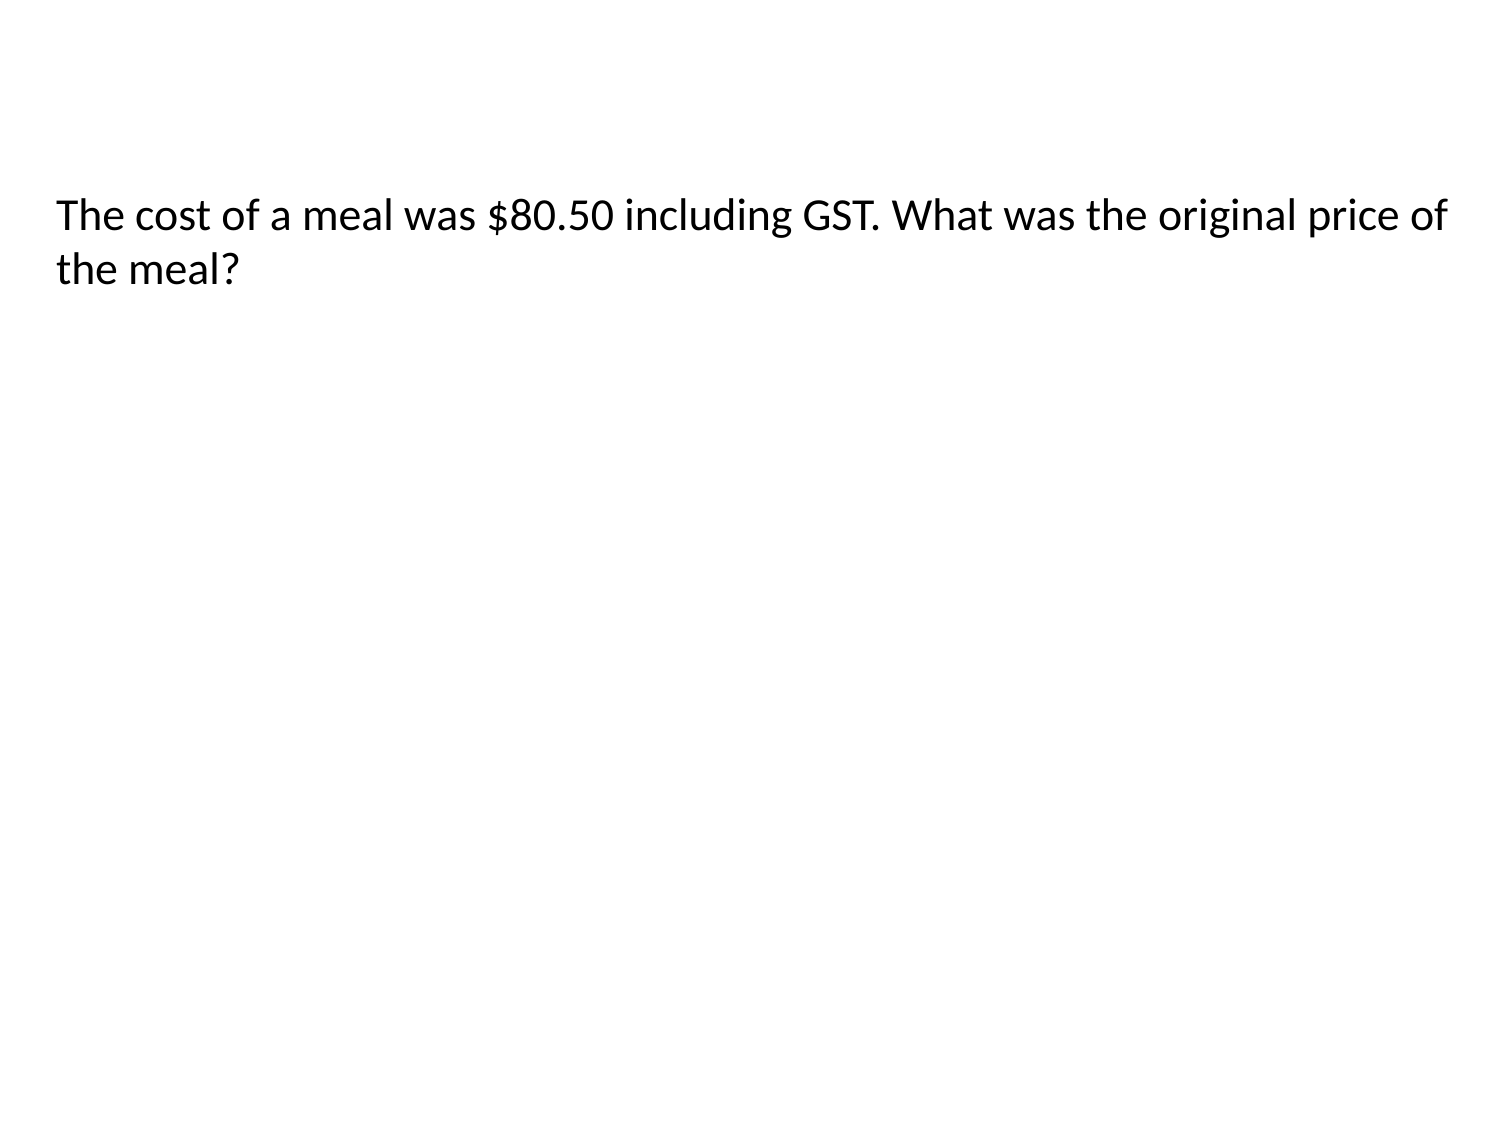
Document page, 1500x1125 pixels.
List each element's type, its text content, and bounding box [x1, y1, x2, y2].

text_box The cost of a meal was $80.50 including GST. What was the original price of the meal? [41, 176, 1471, 302]
